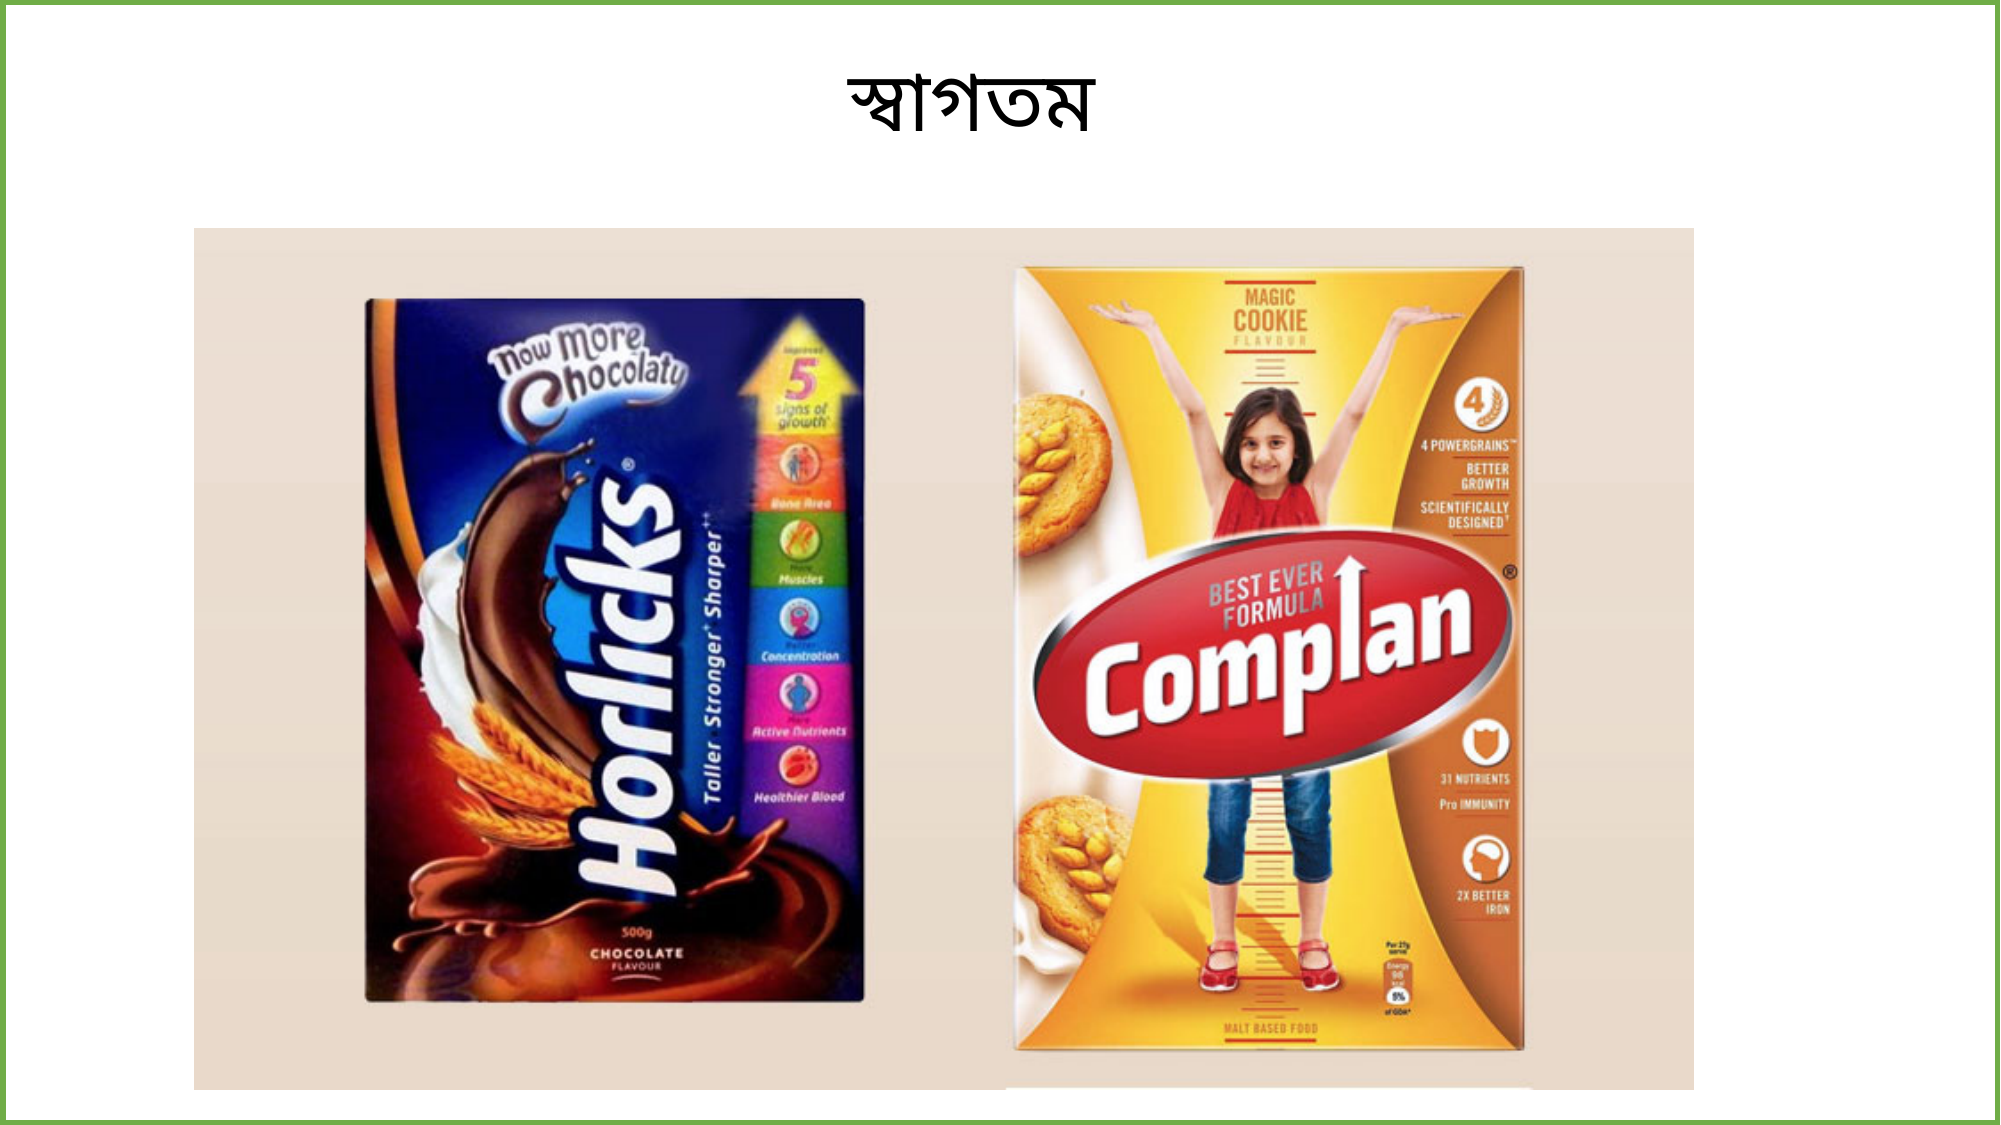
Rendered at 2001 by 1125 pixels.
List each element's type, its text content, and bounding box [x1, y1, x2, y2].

picture [193, 228, 1694, 1090]
text_box [0, 0, 2000, 1125]
text_box স্বাগতম [750, 40, 1216, 156]
